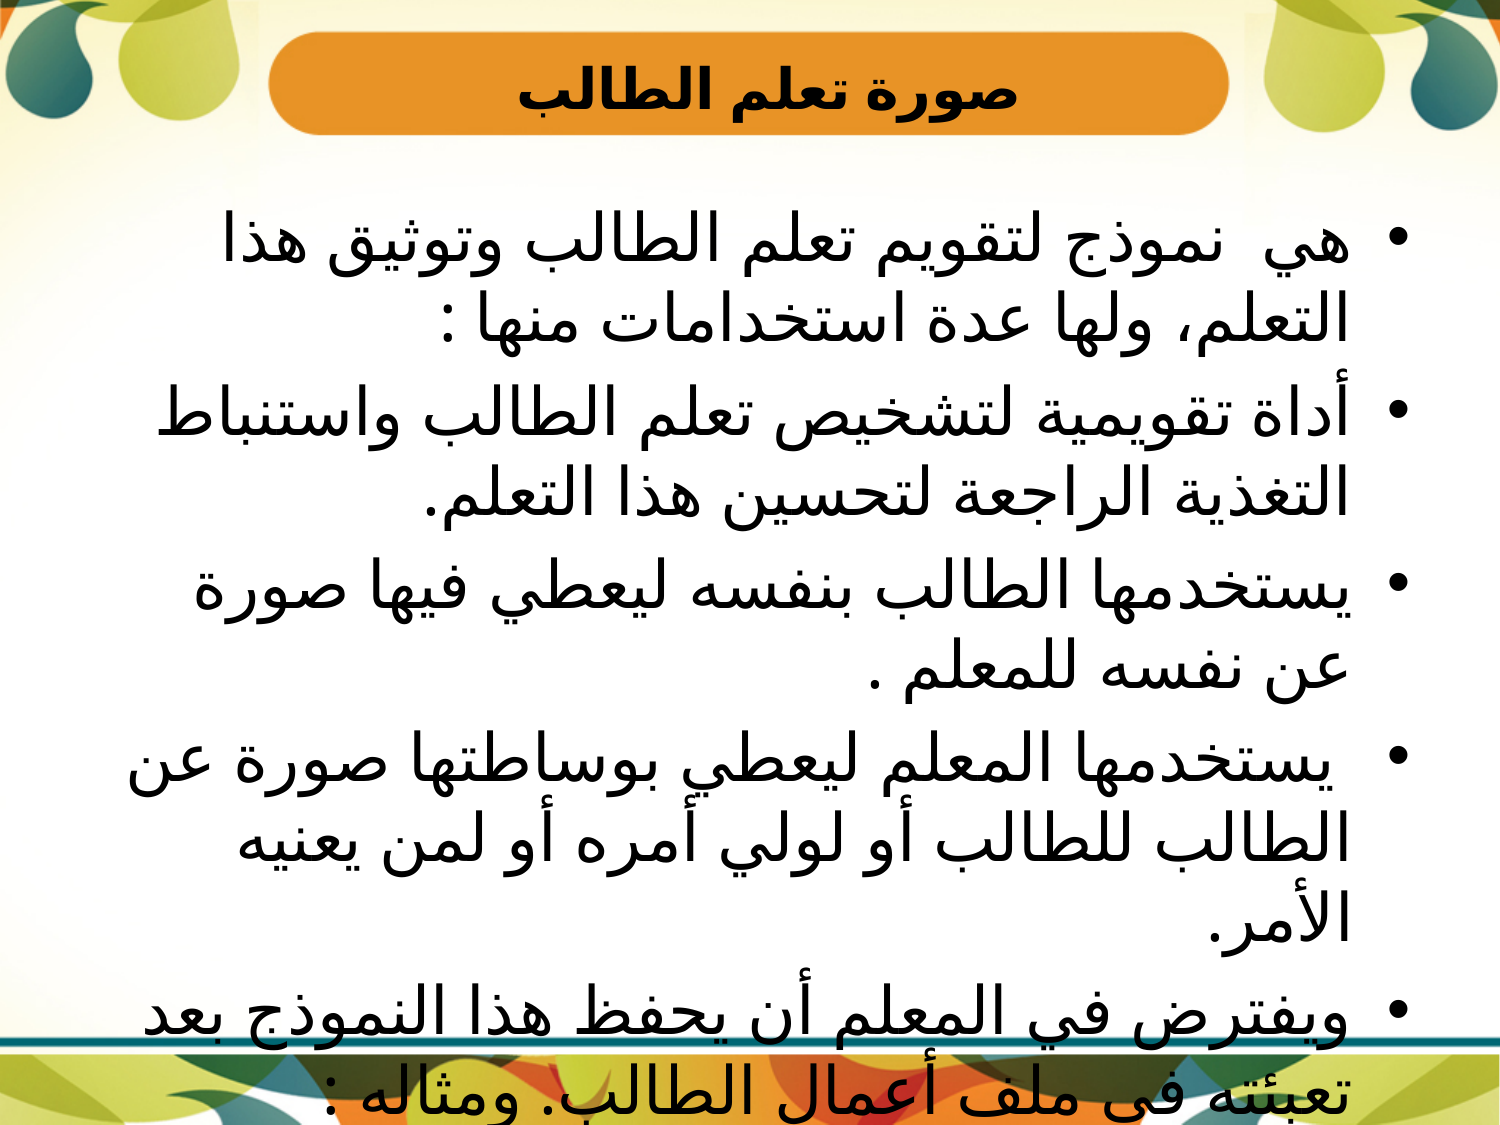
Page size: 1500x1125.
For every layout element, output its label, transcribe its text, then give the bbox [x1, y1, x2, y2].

title صورة تعلم الطالب [246, 45, 1278, 129]
picture [0, 0, 1500, 1125]
list هي نموذج لتقويم تعلم الطالب وتوثيق هذا التعلم، ولها عدة استخدامات منها : أداة تقويمية لتشخيص تعلم الطالب واستنباط التغذية الراجعة لتحسين هذا التعلم. يستخدمها الطالب بنفسه ليعطي فيها صورة عن نفسه للمعلم . يستخدمها المعلم ليعطي بوساطتها صورة عن الطالب للطالب أو لولي أمره أو لمن يعنيه الأمر. ويفترض في المعلم أن يحفظ هذا النموذج بعد تعبئته في ملف أعمال الطالب. ومثاله : [75, 187, 1425, 1005]
